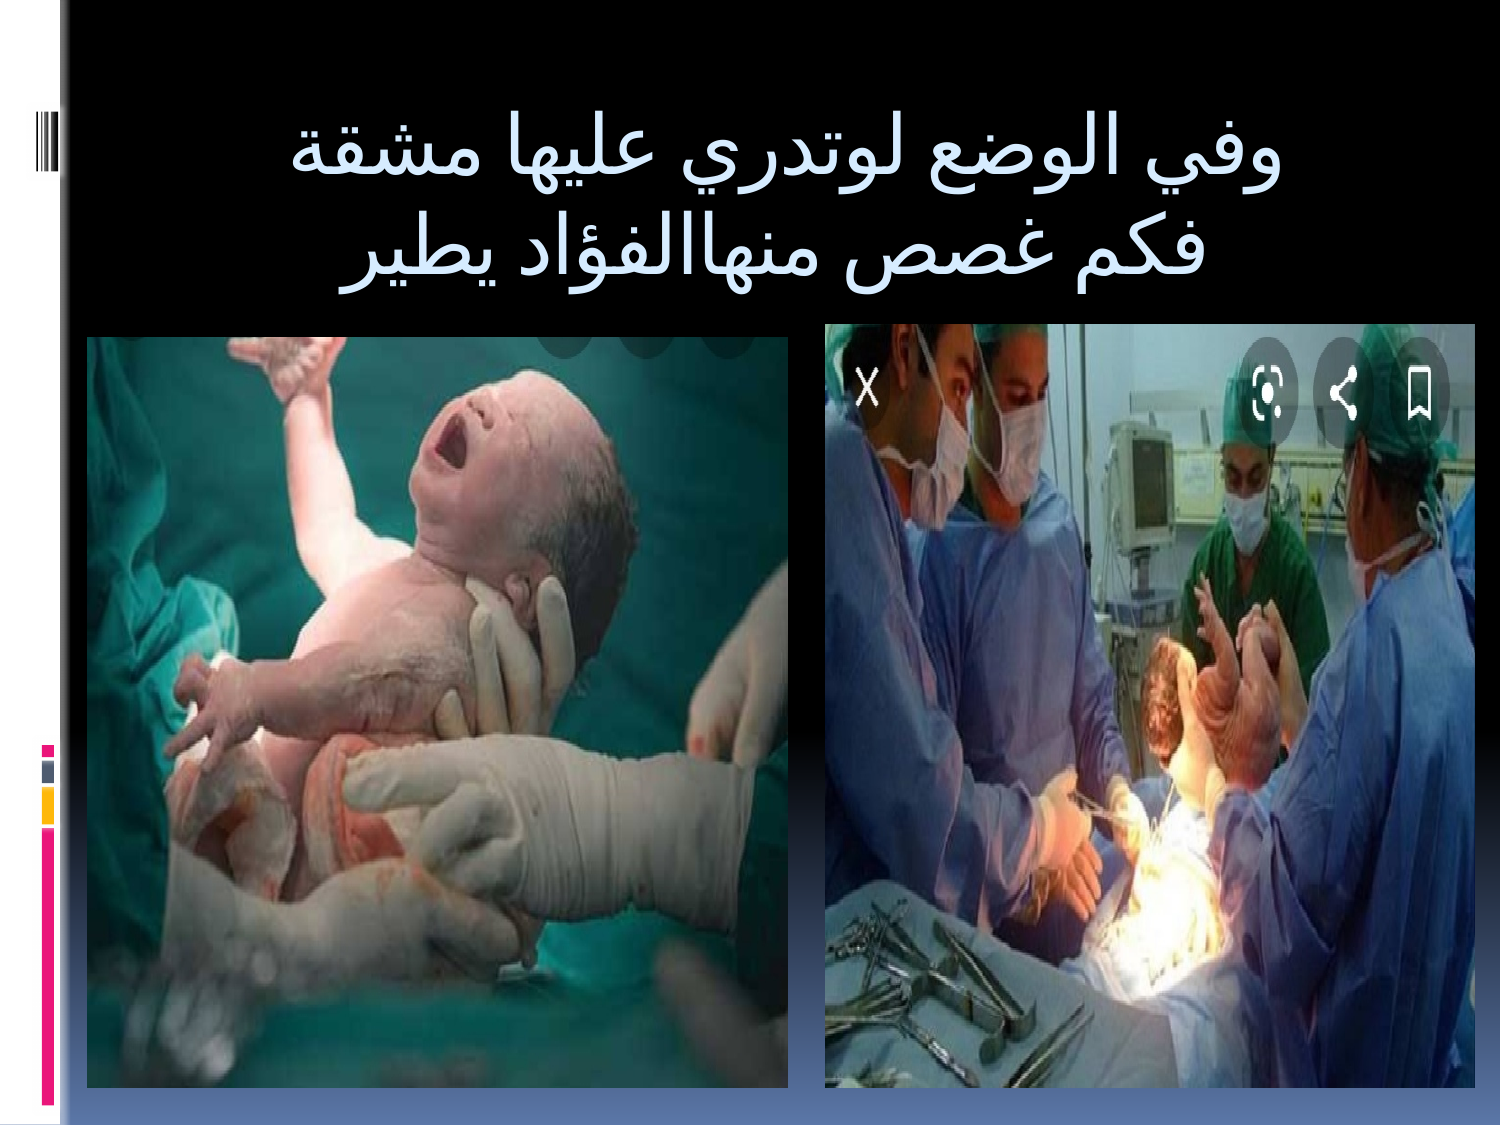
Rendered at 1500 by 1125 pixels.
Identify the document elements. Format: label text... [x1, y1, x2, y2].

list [824, 324, 1476, 1088]
title وفي الوضع لوتدري عليها مشقة فكم غصص منهاالفؤاد يطير [150, 83, 1425, 300]
picture [87, 336, 788, 1088]
